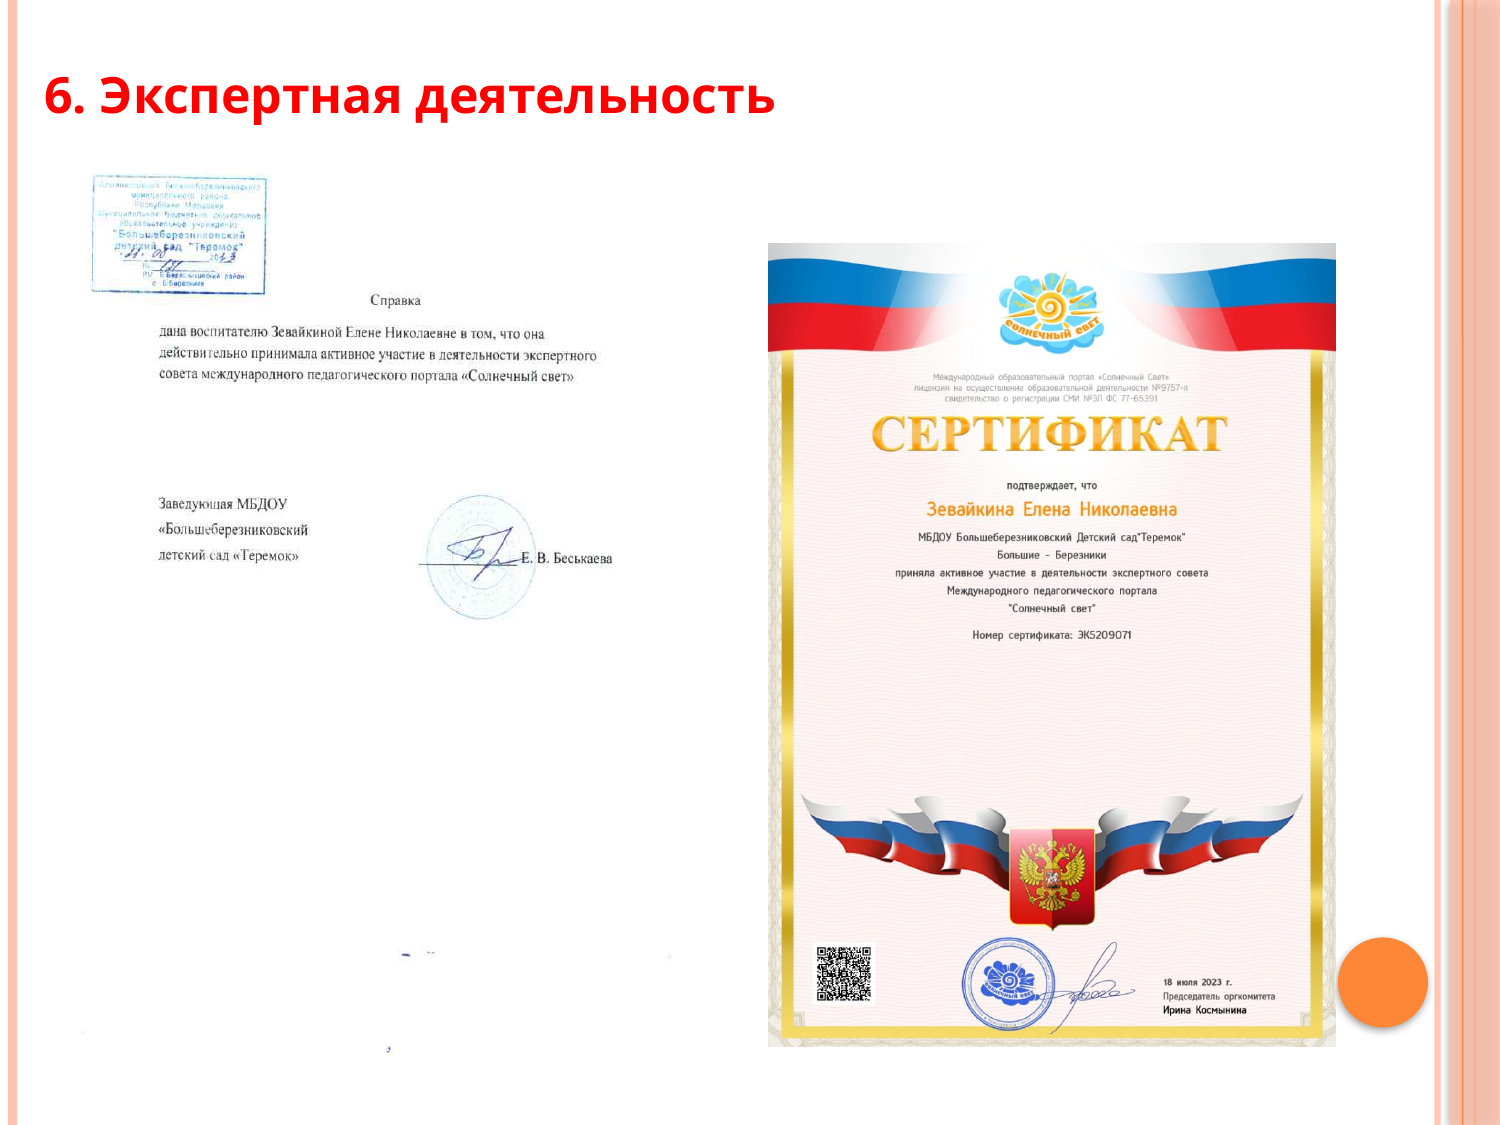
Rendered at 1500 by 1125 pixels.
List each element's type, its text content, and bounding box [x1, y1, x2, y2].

text_box [560, 109, 1483, 1125]
text_box 6. Экспертная деятельность [29, 56, 1436, 131]
picture [60, 160, 678, 1065]
picture [767, 242, 1337, 1048]
